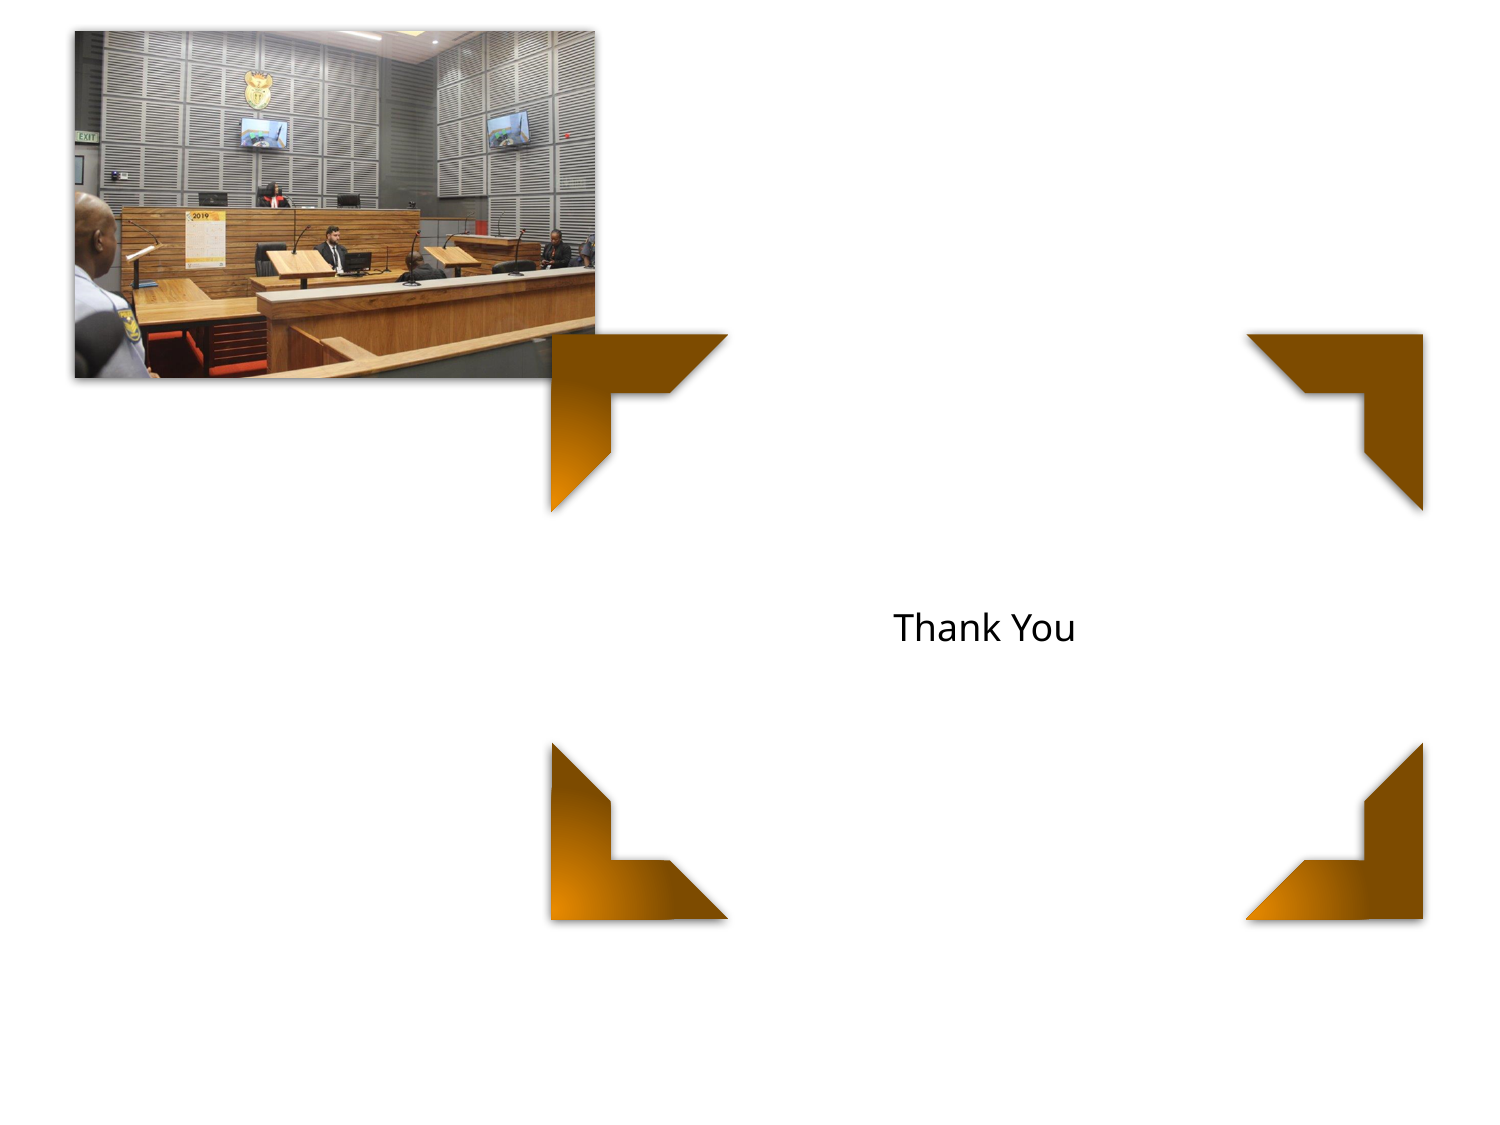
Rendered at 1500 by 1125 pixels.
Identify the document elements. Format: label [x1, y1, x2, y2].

text_box [74, 30, 1424, 1063]
